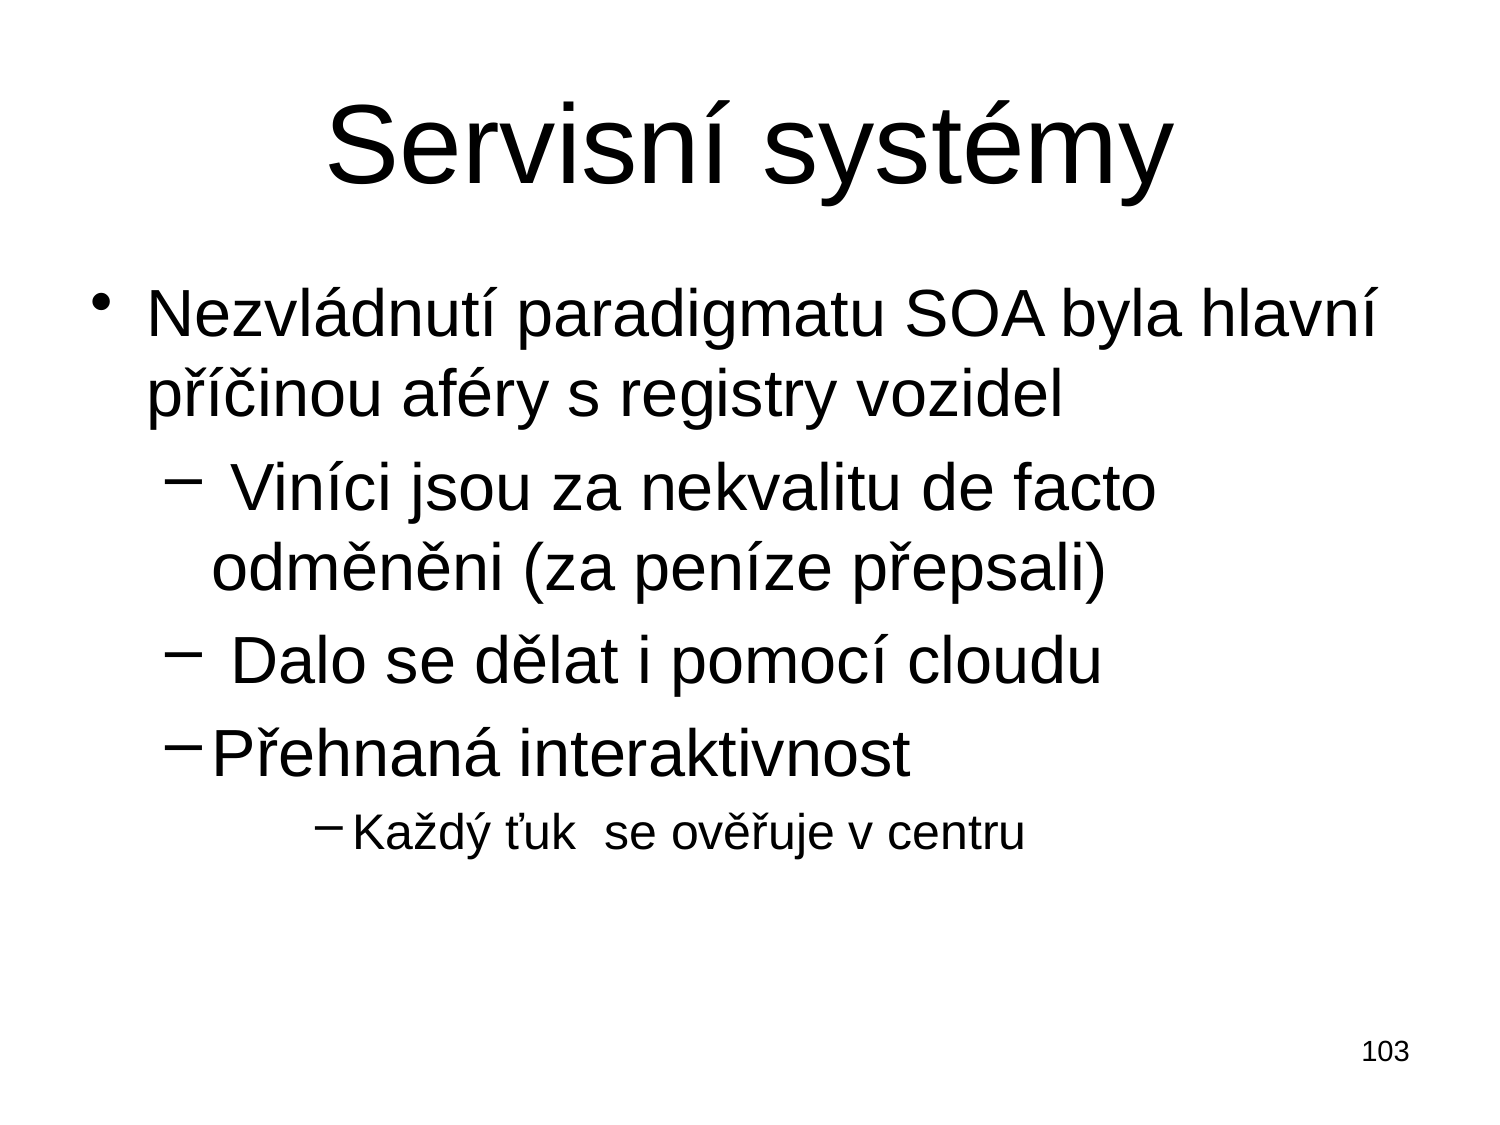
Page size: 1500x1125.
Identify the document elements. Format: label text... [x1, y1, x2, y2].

title Servisní systémy [74, 44, 1426, 233]
slide_number 103 [1074, 1024, 1426, 1103]
list Nezvládnutí paradigmatu SOA byla hlavní příčinou aféry s registry vozidel Viníci jsou za nekvalitu de facto odměněni (za peníze přepsali) Dalo se dělat i pomocí cloudu Přehnaná interaktivnost Každý ťuk se ověřuje v centru [74, 262, 1426, 1006]
